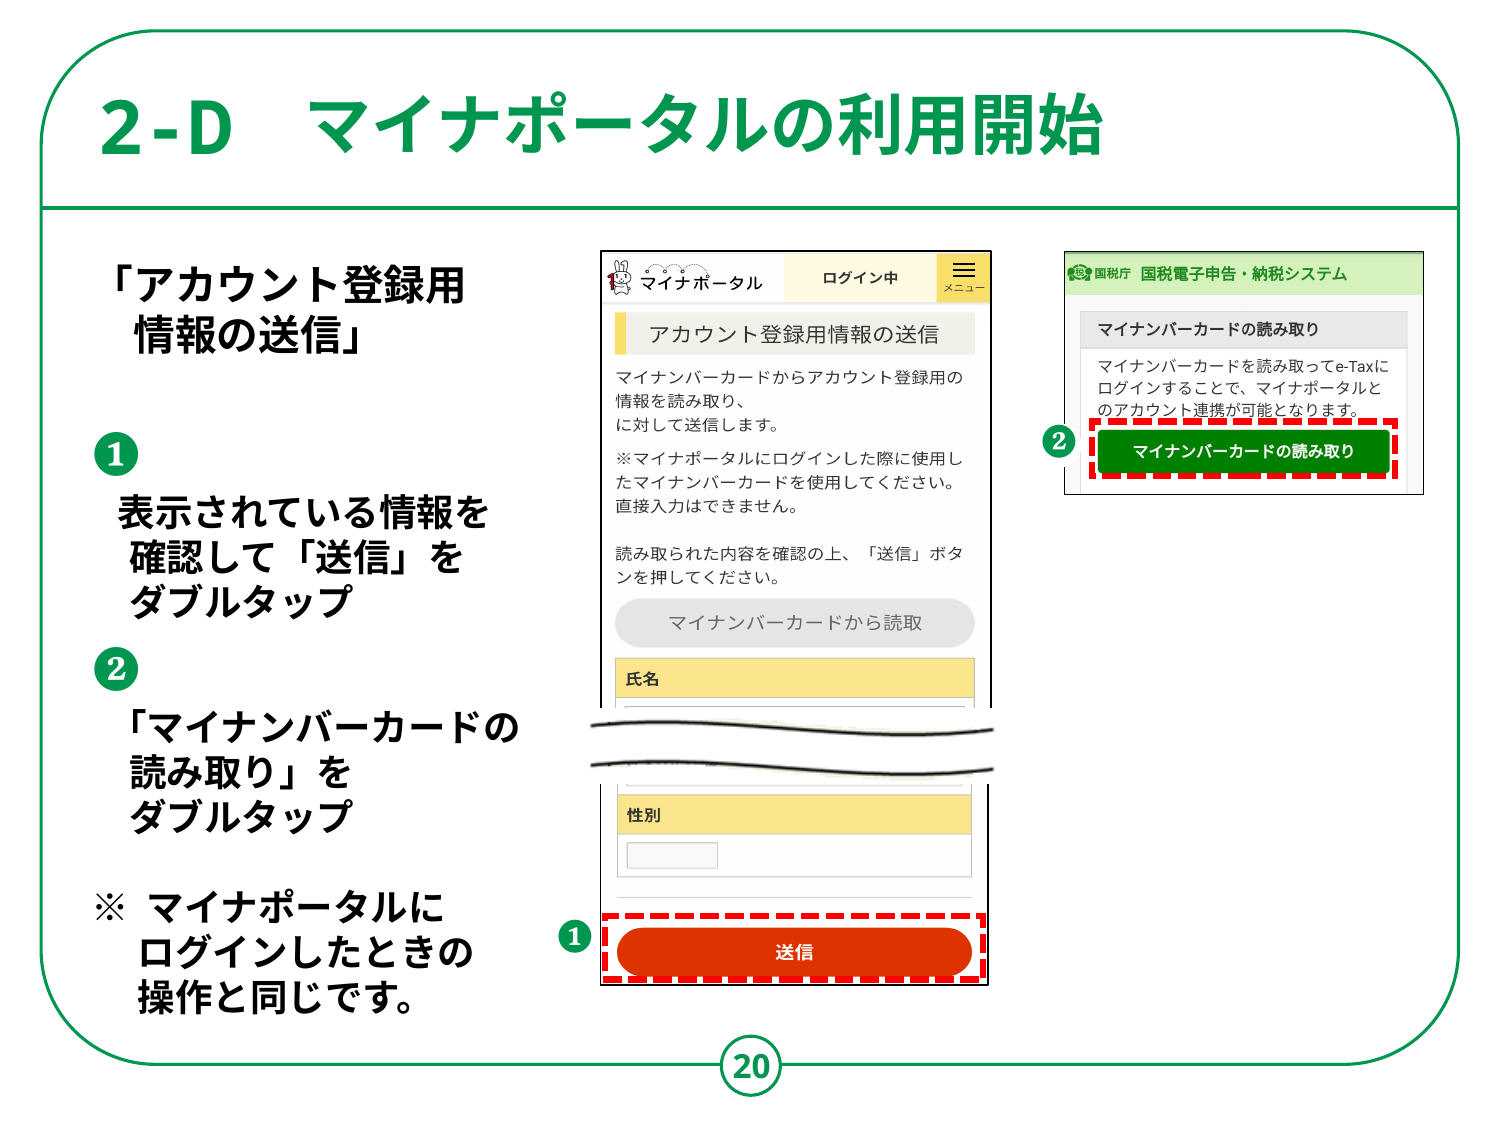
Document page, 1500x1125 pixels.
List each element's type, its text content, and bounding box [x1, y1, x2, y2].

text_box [601, 784, 991, 985]
text_box マイナポータルの利用開始 [289, 52, 1469, 172]
text_box ❶ [541, 894, 601, 970]
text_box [1019, 400, 1101, 477]
text_box 2-D [83, 90, 291, 179]
text_box 「アカウント登録用 情報の送信」 ❶ 表示されている情報を 確認して「送信」を ダブルタップ ❷ 「マイナンバーカードの 読み取り」を ダブルタップ ※ マイナポータルに ログインしたときの 操作と同じです。 [76, 251, 550, 1072]
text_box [1064, 251, 1423, 495]
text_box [601, 251, 991, 708]
picture [588, 708, 1001, 784]
